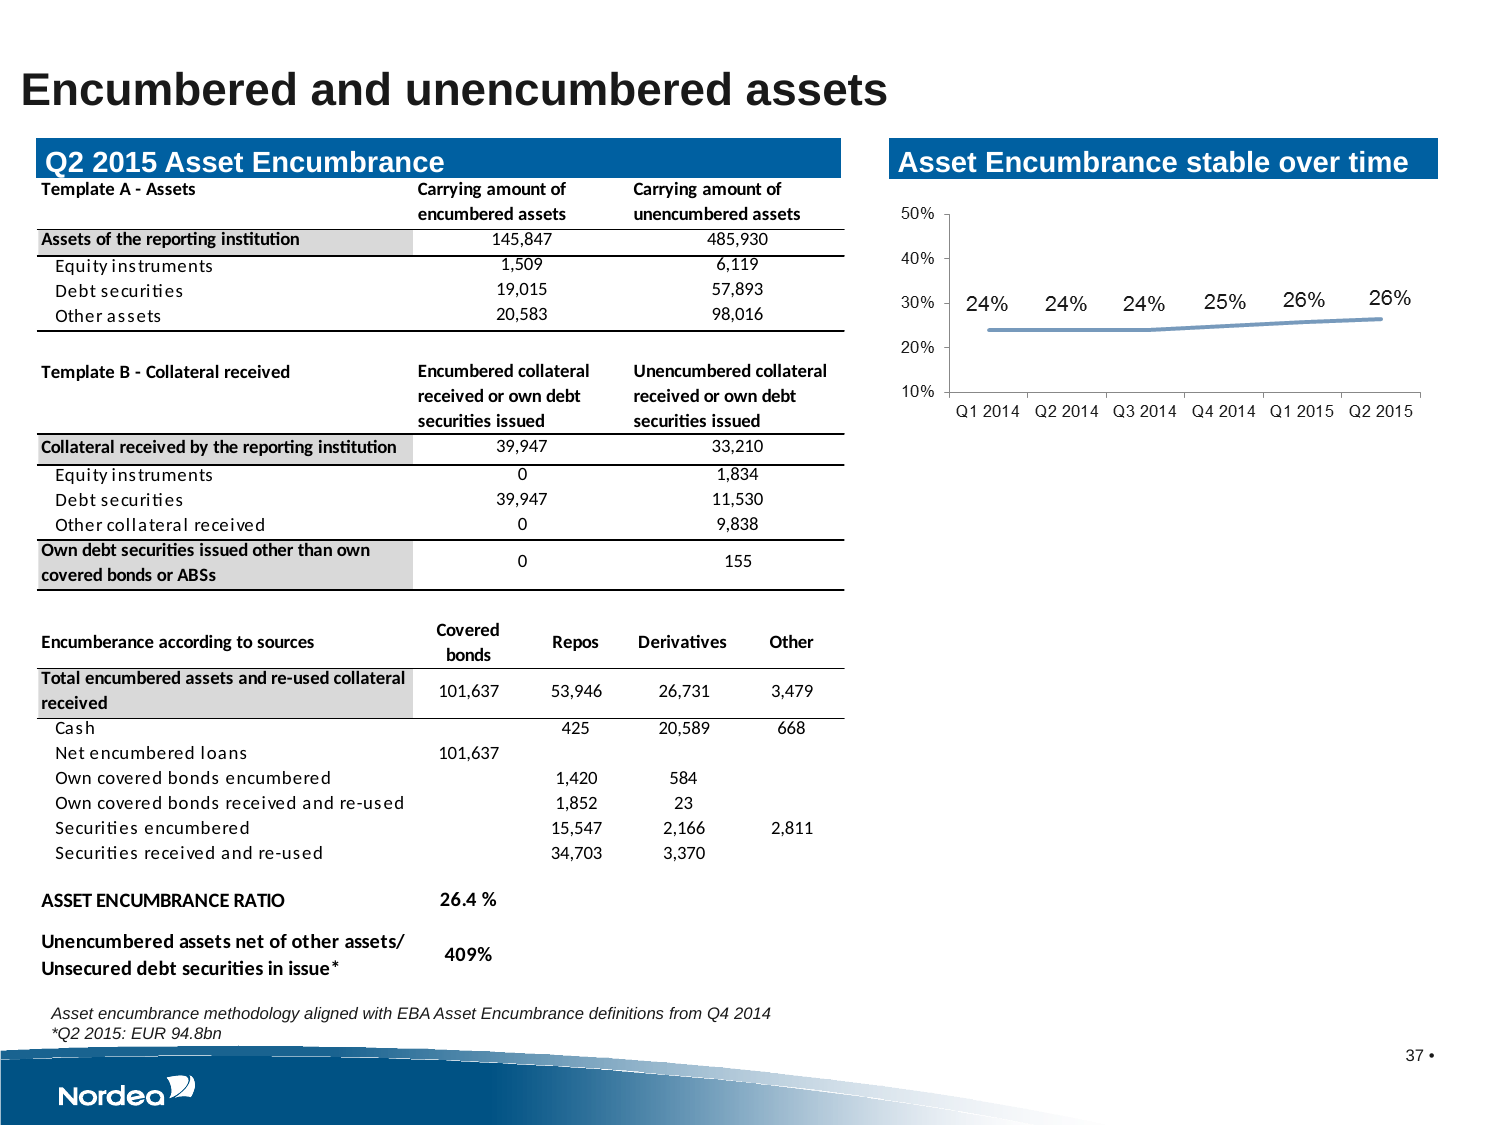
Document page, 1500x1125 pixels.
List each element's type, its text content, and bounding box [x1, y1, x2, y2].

title Encumbered and unencumbered assets [20, 19, 1409, 116]
text_box Asset encumbrance methodology aligned with EBA Asset Encumbrance definitions from Q4 2014 *Q2 2015: EUR 94.8bn [36, 995, 889, 1050]
text_box Asset Encumbrance stable over time [889, 138, 1438, 168]
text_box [884, 170, 1443, 439]
picture [36, 178, 847, 981]
text_box Q2 2015 Asset Encumbrance [36, 138, 841, 178]
text_box 37 • [1402, 1044, 1435, 1085]
